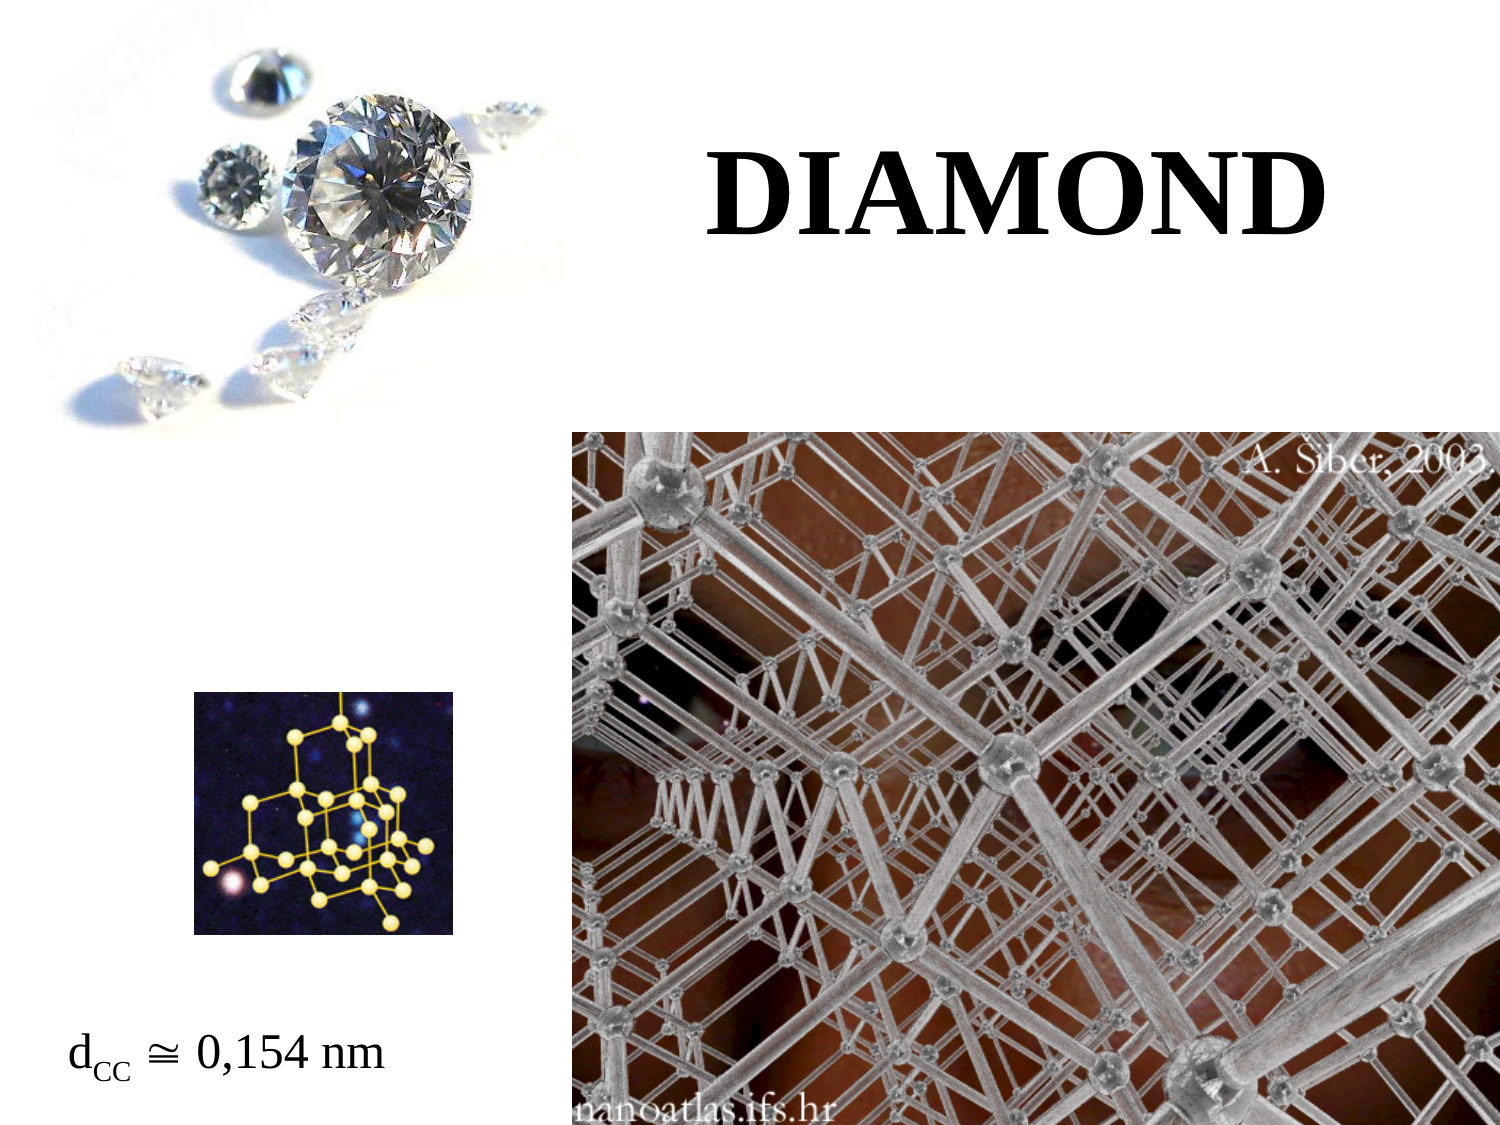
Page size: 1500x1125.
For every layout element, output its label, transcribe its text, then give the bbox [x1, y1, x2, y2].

text_box DIAMOND [690, 101, 1412, 267]
picture [5, 0, 1500, 1125]
text_box dCC  0,154 nm [53, 1011, 443, 1095]
picture [194, 692, 453, 935]
